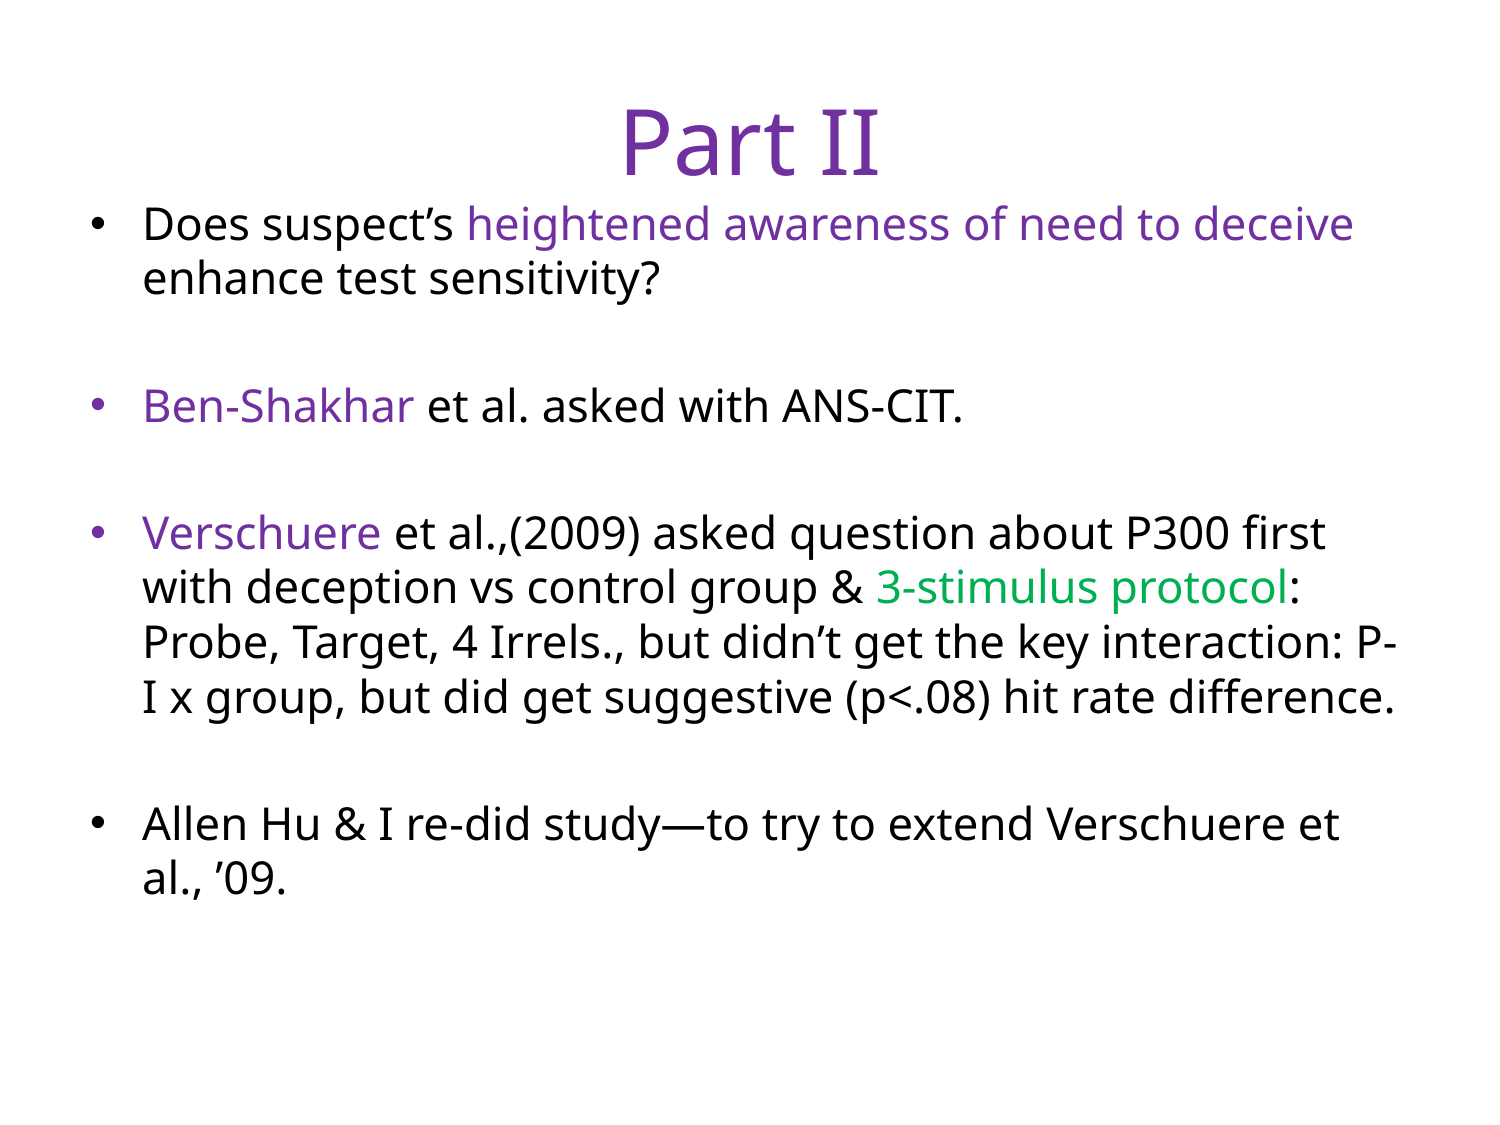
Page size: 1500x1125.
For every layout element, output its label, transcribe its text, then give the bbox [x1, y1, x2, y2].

list Does suspect’s heightened awareness of need to deceive enhance test sensitivity? Ben-Shakhar et al. asked with ANS-CIT. Verschuere et al.,(2009) asked question about P300 first with deception vs control group & 3-stimulus protocol: Probe, Target, 4 Irrels., but didn’t get the key interaction: P-I x group, but did get suggestive (p<.08) hit rate difference. Allen Hu & I re-did study—to try to extend Verschuere et al., ’09. [75, 187, 1425, 1100]
title Part II [75, 45, 1425, 187]
